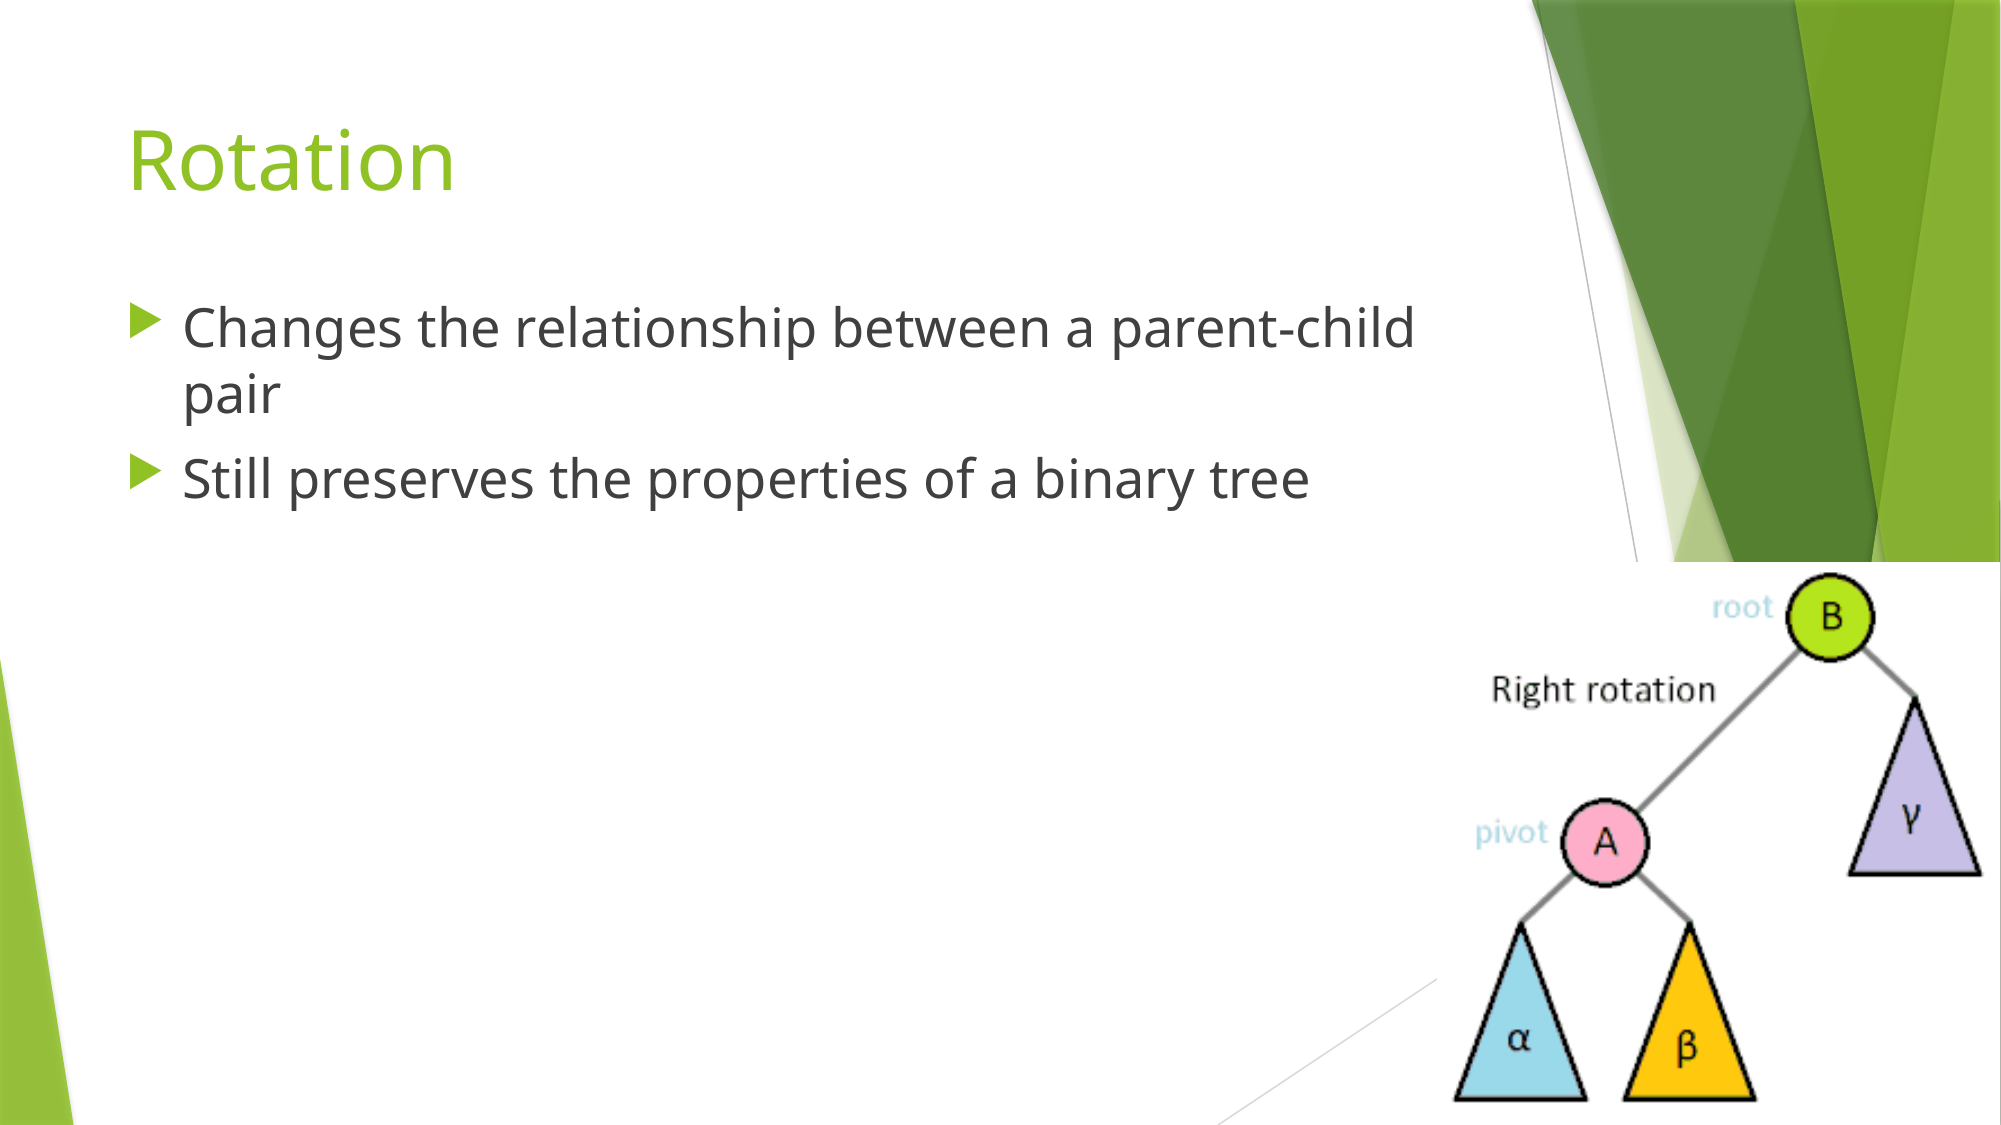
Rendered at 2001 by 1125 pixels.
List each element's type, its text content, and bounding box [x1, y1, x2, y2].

title Rotation [111, 99, 1522, 257]
list Changes the relationship between a parent-child pair Still preserves the properties of a binary tree [111, 286, 1522, 990]
picture [1436, 561, 2000, 1125]
